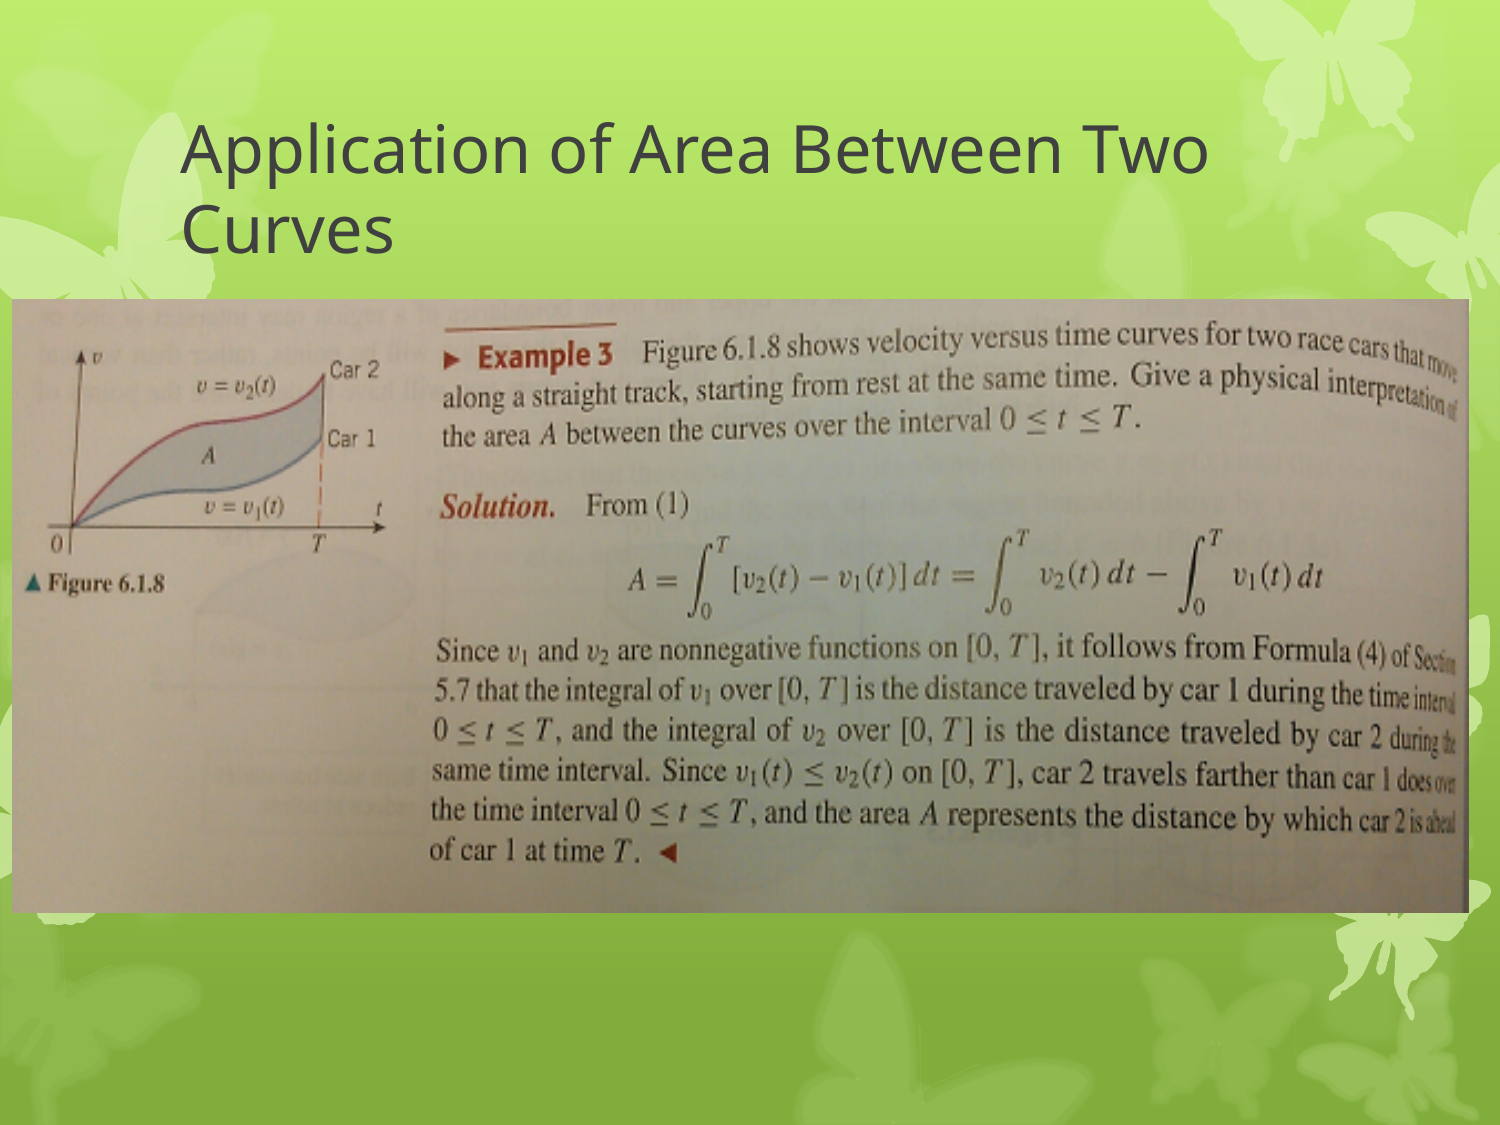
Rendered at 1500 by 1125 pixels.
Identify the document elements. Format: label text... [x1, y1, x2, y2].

title Application of Area Between Two Curves [165, 110, 1335, 263]
picture [11, 299, 1470, 913]
